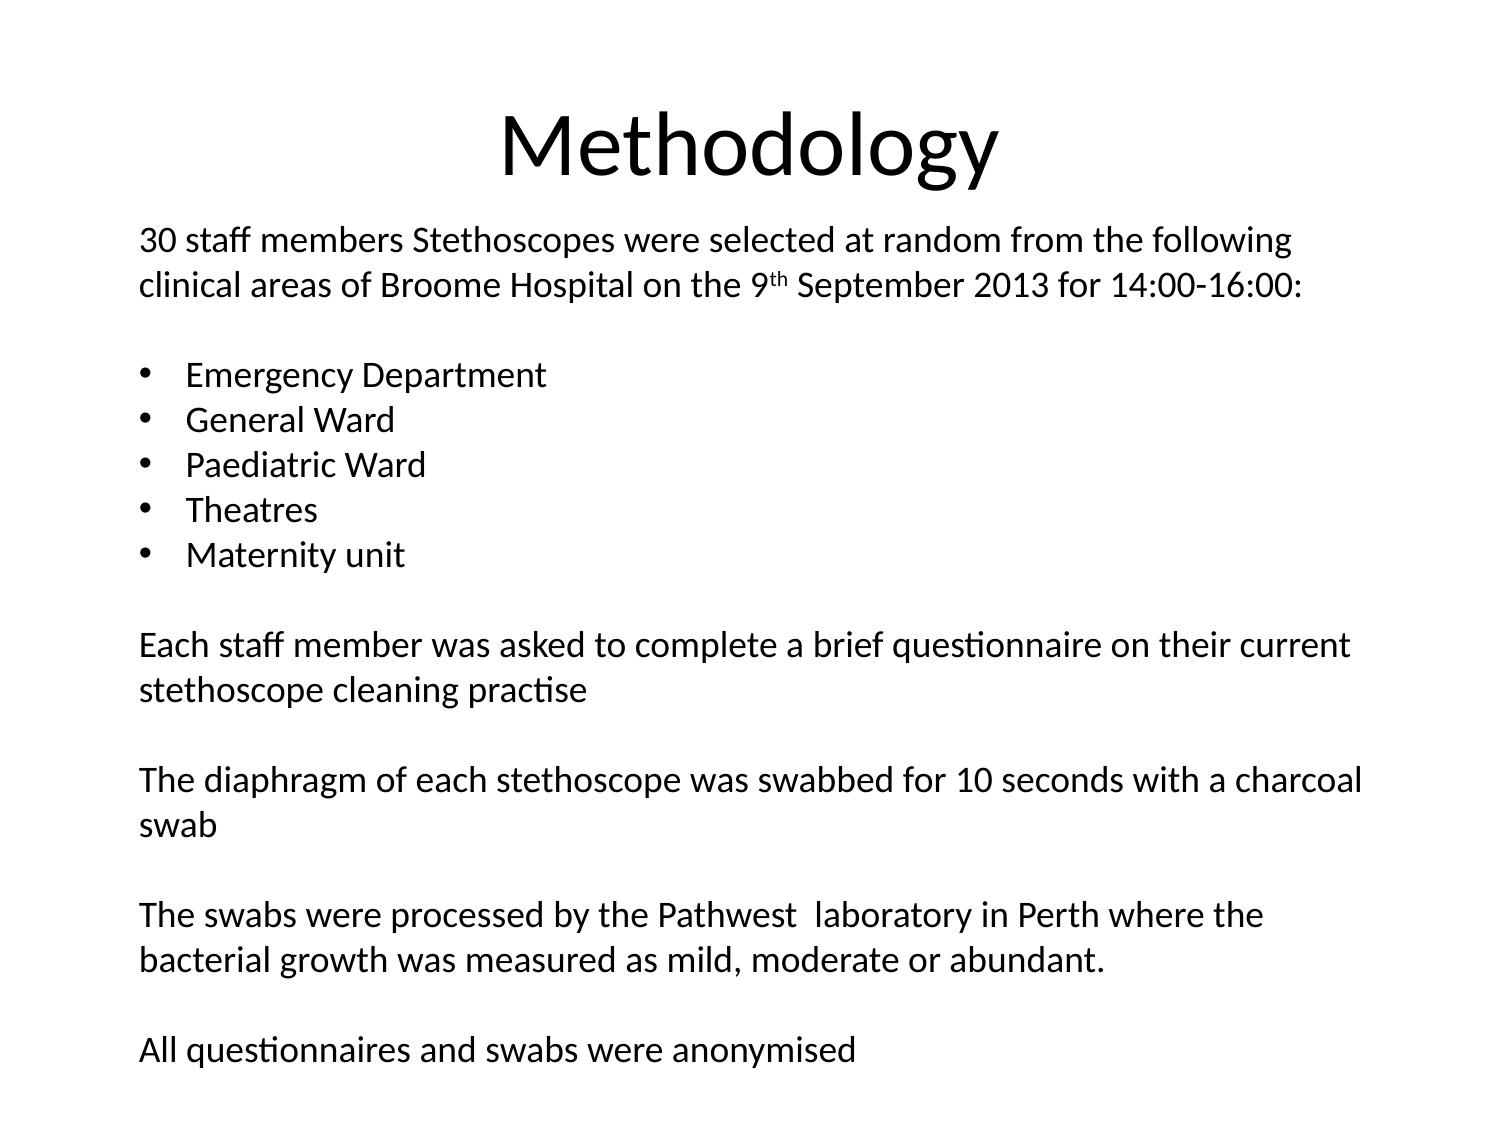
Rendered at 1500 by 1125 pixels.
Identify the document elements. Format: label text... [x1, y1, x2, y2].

title Methodology [75, 45, 1425, 233]
text_box 30 staff members Stethoscopes were selected at random from the following clinical areas of Broome Hospital on the 9th September 2013 for 14:00-16:00: Emergency Department General Ward Paediatric Ward Theatres Maternity unit Each staff member was asked to complete a brief questionnaire on their current stethoscope cleaning practise The diaphragm of each stethoscope was swabbed for 10 seconds with a charcoal swab The swabs were processed by the Pathwest laboratory in Perth where the bacterial growth was measured as mild, moderate or abundant. All questionnaires and swabs were anonymised [123, 208, 1388, 1078]
